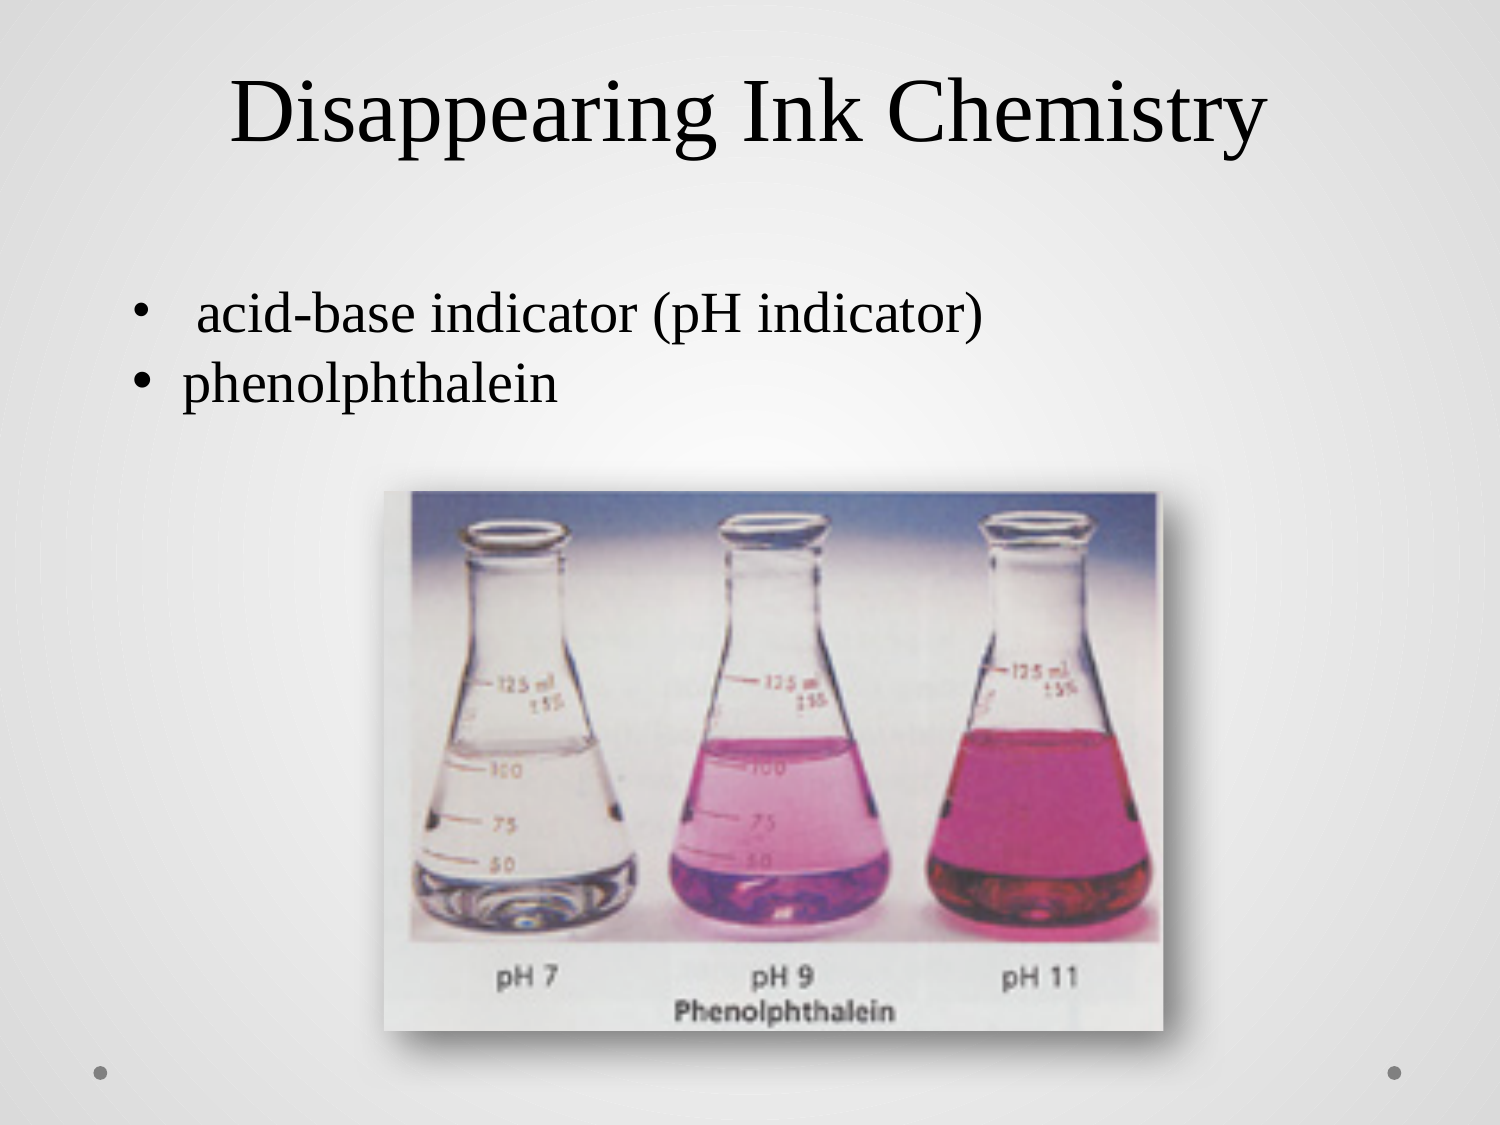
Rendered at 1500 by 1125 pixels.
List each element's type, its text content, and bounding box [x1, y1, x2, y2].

text_box Disappearing Ink Chemistry [0, 42, 1500, 168]
picture [383, 491, 1164, 1031]
text_box acid-base indicator (pH indicator) phenolphthalein [117, 267, 1500, 422]
